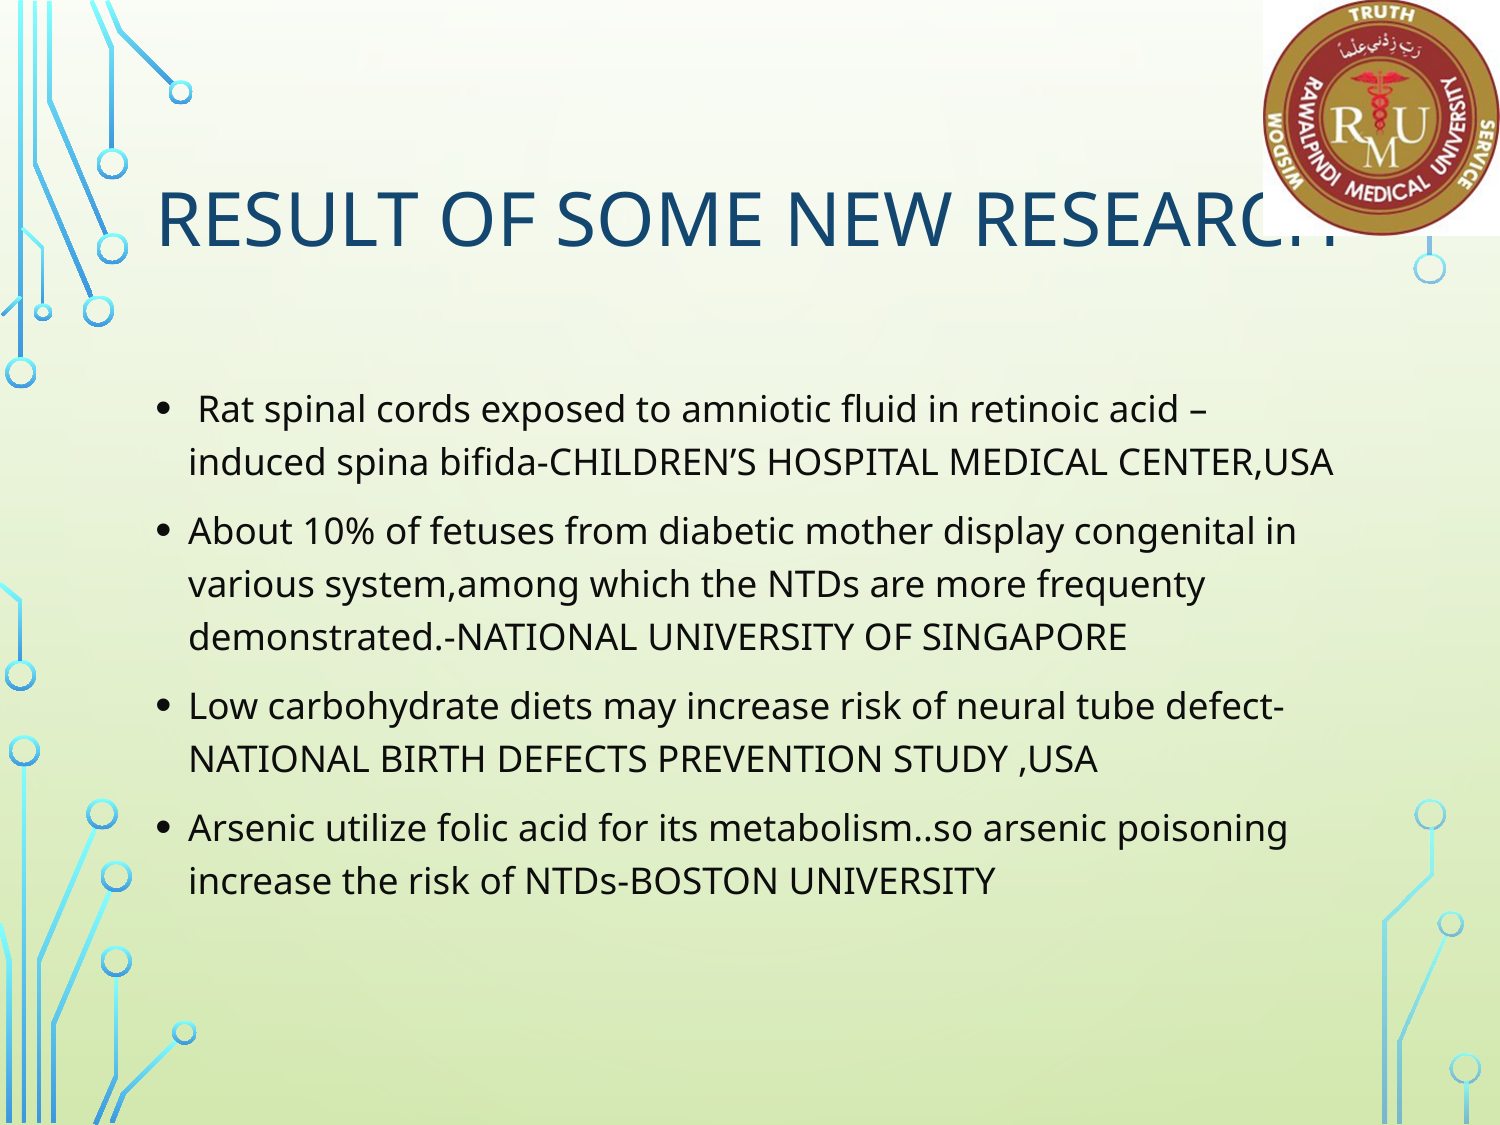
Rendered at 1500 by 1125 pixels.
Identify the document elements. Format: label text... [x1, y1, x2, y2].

title Result of some new research [140, 101, 1360, 344]
list Rat spinal cords exposed to amniotic fluid in retinoic acid –induced spina bifida-CHILDREN’S HOSPITAL MEDICAL CENTER,USA About 10% of fetuses from diabetic mother display congenital in various system,among which the NTDs are more frequenty demonstrated.-NATIONAL UNIVERSITY OF SINGAPORE Low carbohydrate diets may increase risk of neural tube defect-NATIONAL BIRTH DEFECTS PREVENTION STUDY ,USA Arsenic utilize folic acid for its metabolism..so arsenic poisoning increase the risk of NTDs-BOSTON UNIVERSITY [140, 369, 1360, 950]
picture [1263, 0, 1500, 237]
